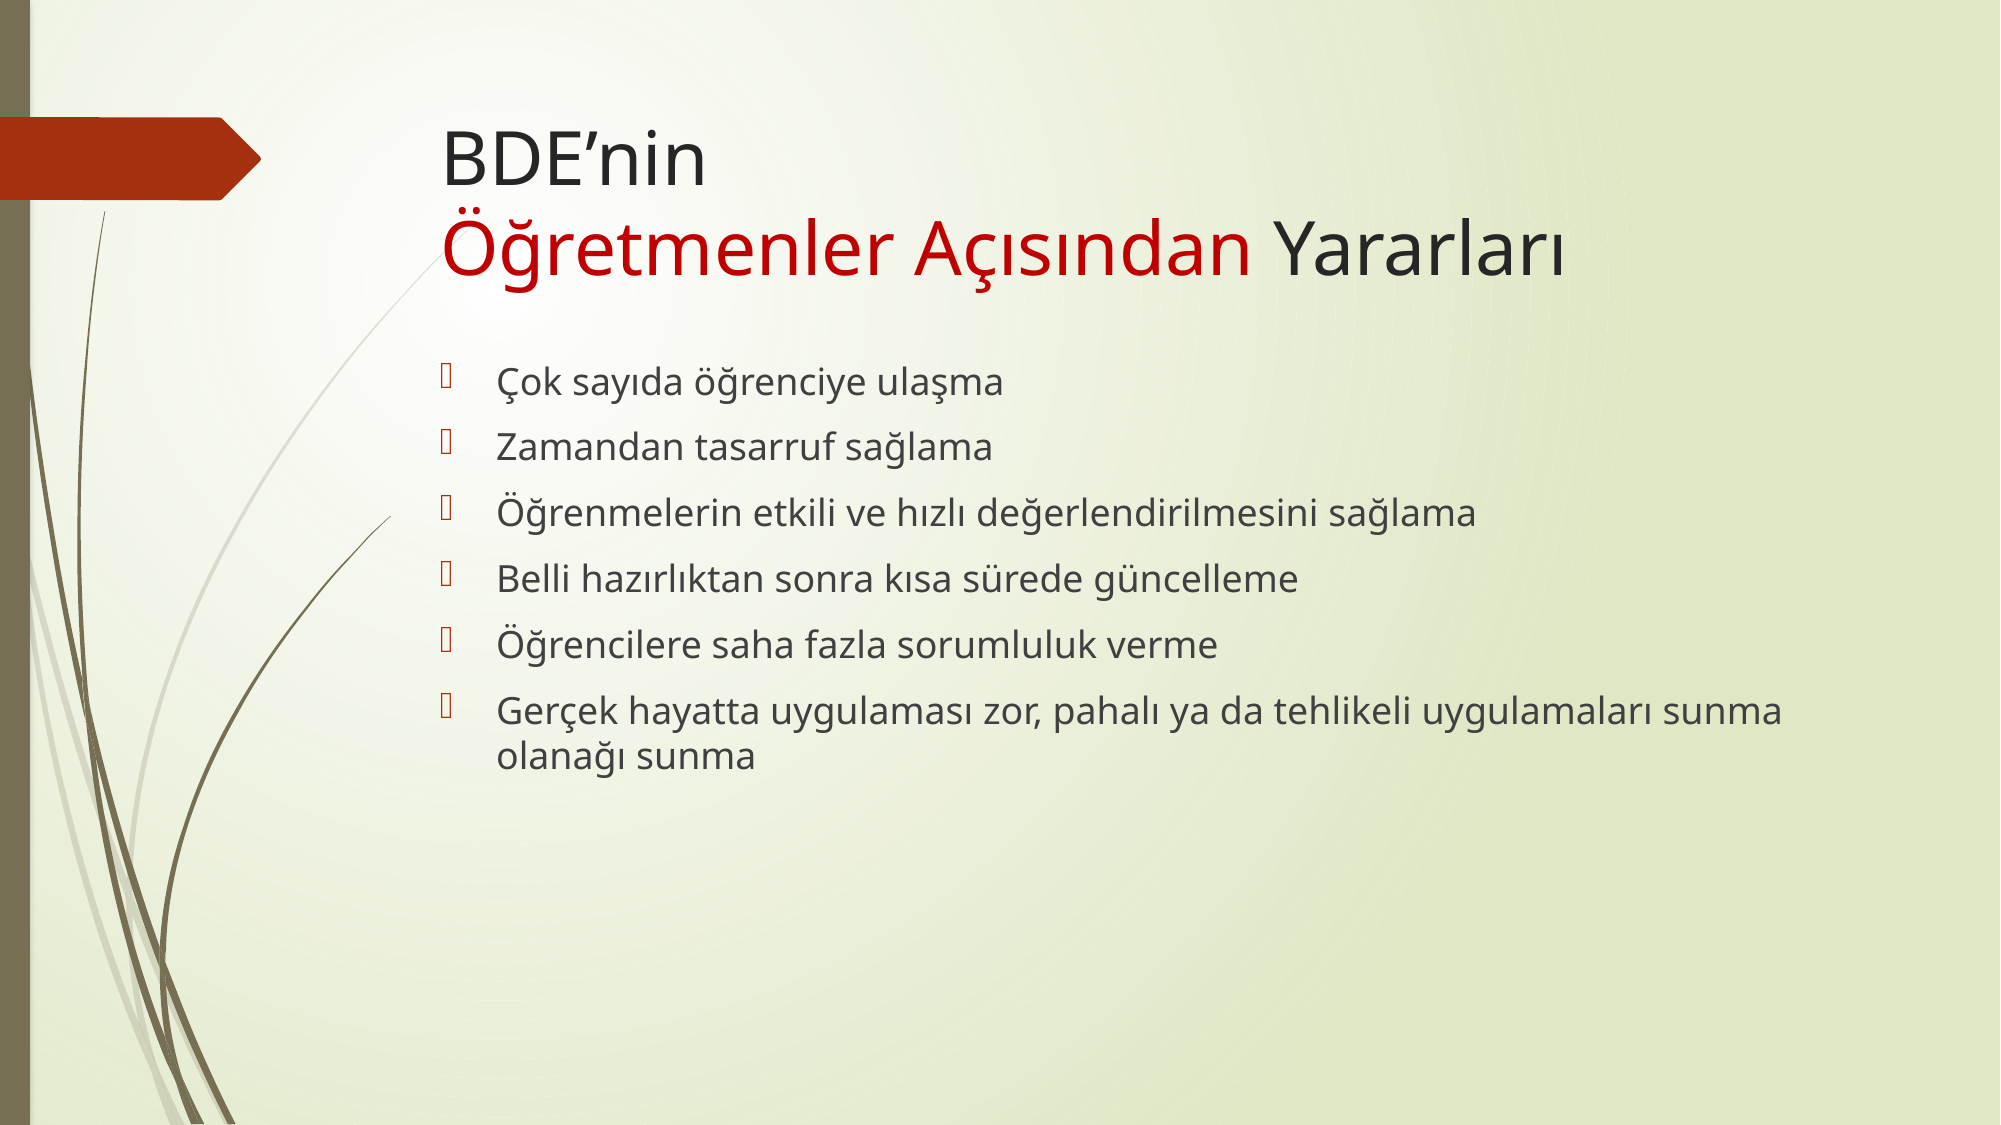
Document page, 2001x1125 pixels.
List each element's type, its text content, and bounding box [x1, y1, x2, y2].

list Çok sayıda öğrenciye ulaşma Zamandan tasarruf sağlama Öğrenmelerin etkili ve hızlı değerlendirilmesini sağlama Belli hazırlıktan sonra kısa sürede güncelleme Öğrencilere saha fazla sorumluluk verme Gerçek hayatta uygulaması zor, pahalı ya da tehlikeli uygulamaları sunma olanağı sunma [424, 350, 1888, 970]
title BDE’nin Öğretmenler Açısından Yararları [425, 102, 1888, 313]
